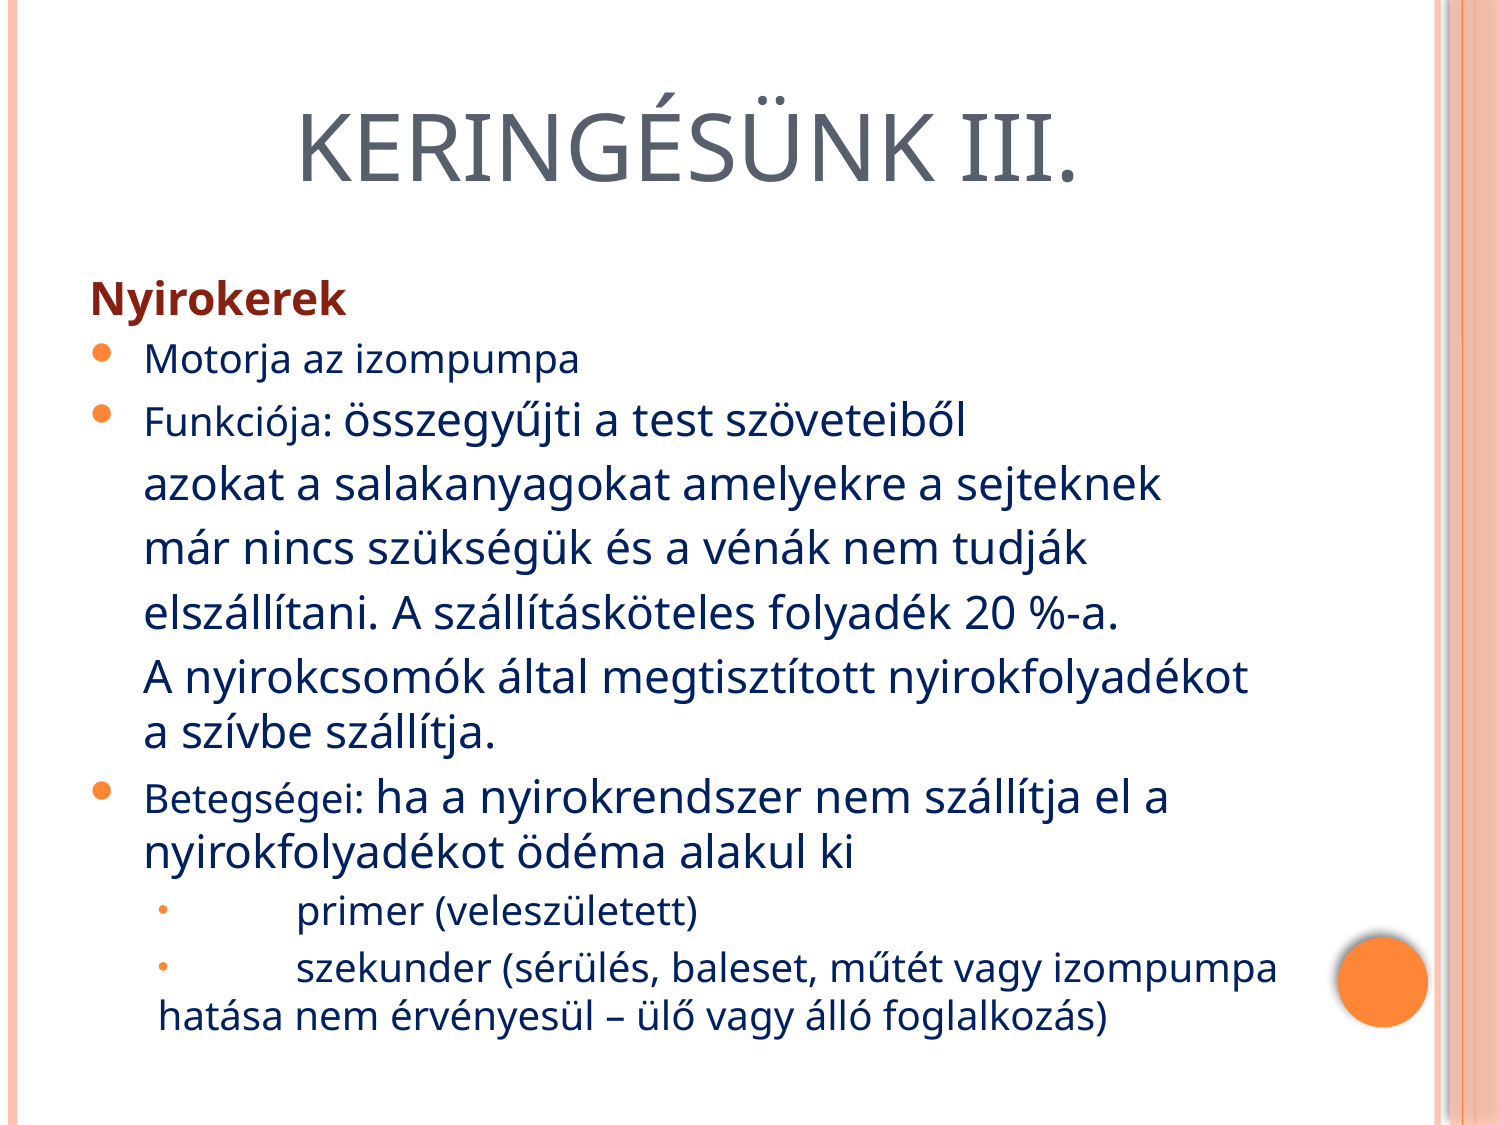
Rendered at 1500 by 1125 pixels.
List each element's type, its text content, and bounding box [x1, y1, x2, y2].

title Keringésünk III. [75, 45, 1300, 209]
list Nyirokerek Motorja az izompumpa Funkciója: összegyűjti a test szöveteiből azokat a salakanyagokat amelyekre a sejteknek már nincs szükségük és a vénák nem tudják elszállítani. A szállításköteles folyadék 20 %-a. A nyirokcsomók által megtisztított nyirokfolyadékot a szívbe szállítja. Betegségei: ha a nyirokrendszer nem szállítja el a nyirokfolyadékot ödéma alakul ki primer (veleszületett) szekunder (sérülés, baleset, műtét vagy izompumpa hatása nem érvényesül – ülő vagy álló foglalkozás) [75, 262, 1300, 1062]
